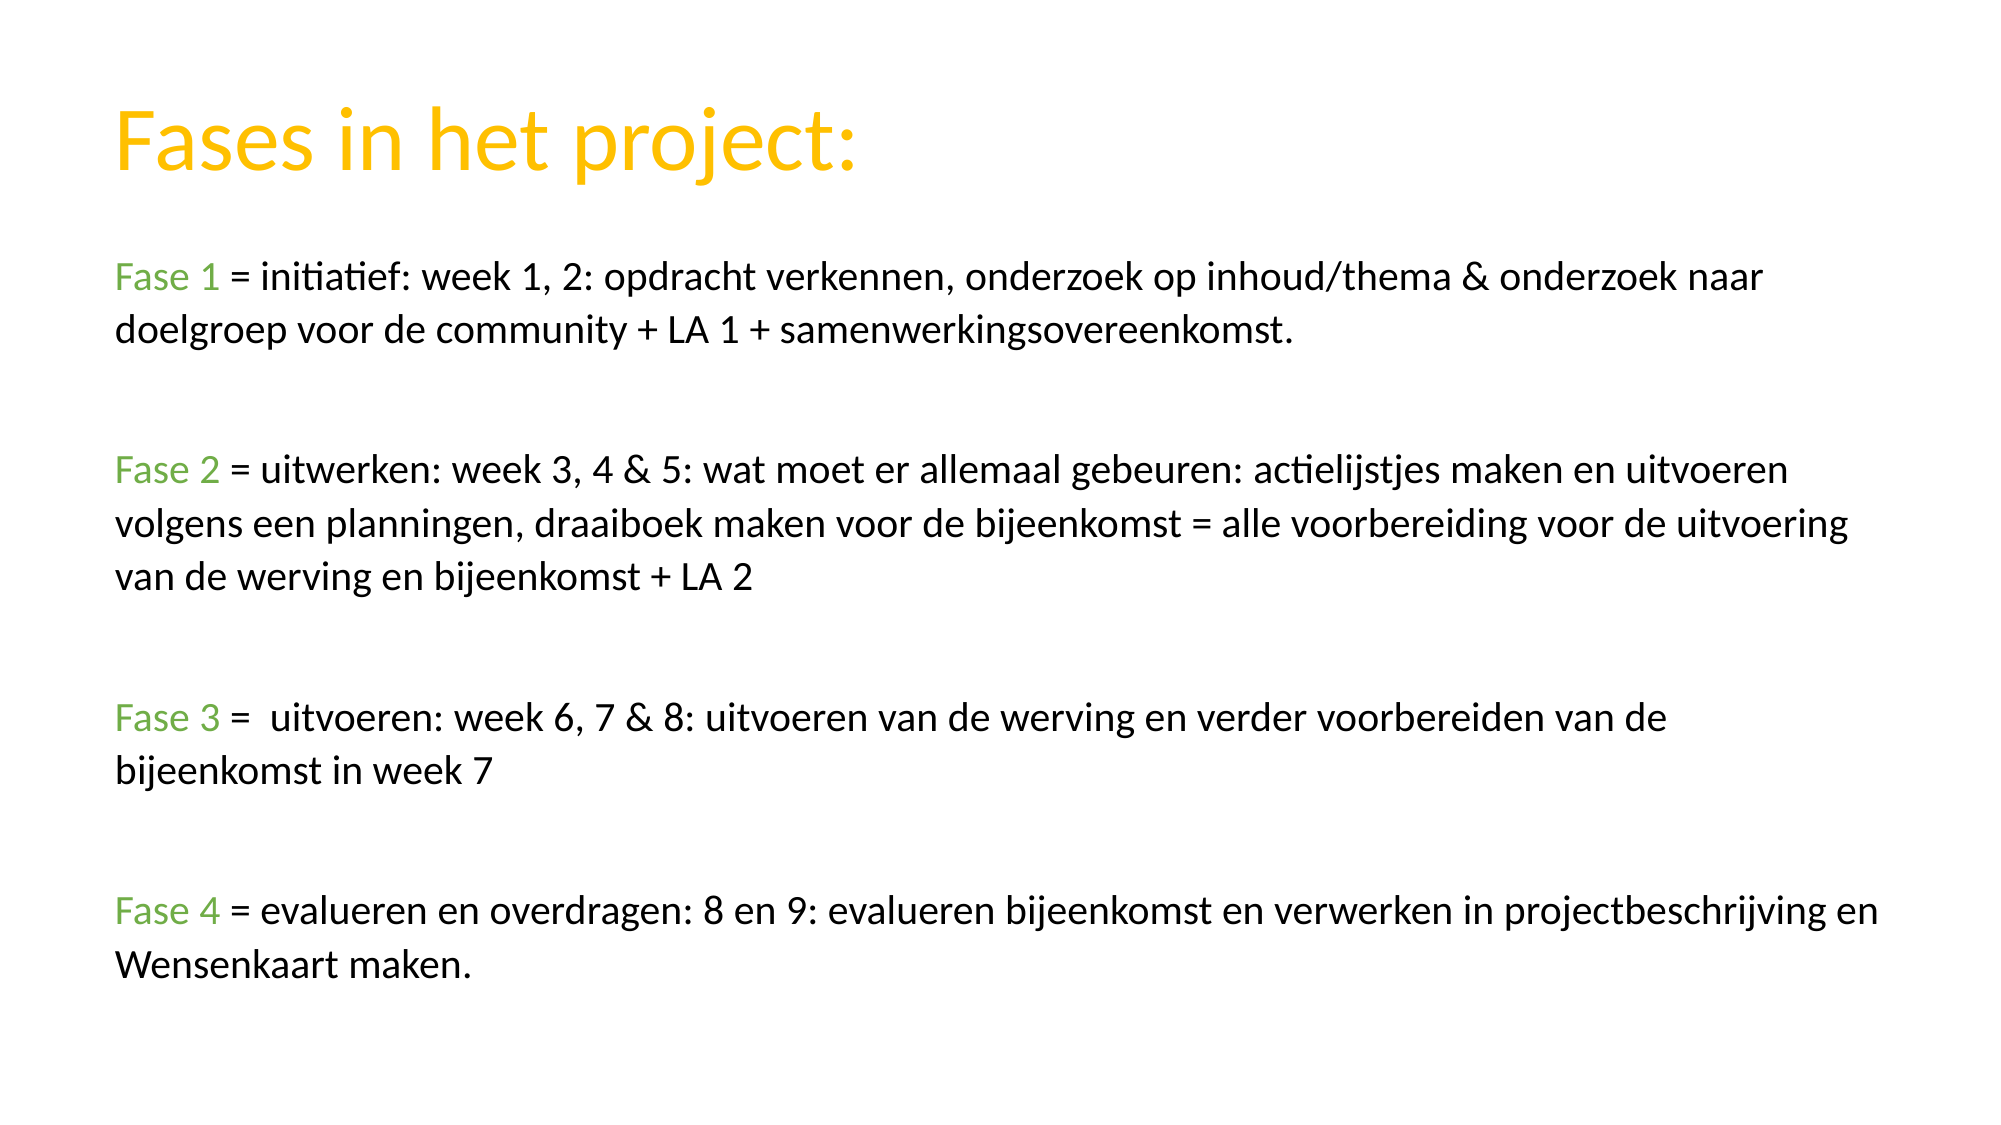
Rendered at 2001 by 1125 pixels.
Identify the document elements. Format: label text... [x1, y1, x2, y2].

text_box Fase 1 = initiatief: week 1, 2: opdracht verkennen, onderzoek op inhoud/thema & onderzoek naar doelgroep voor de community + LA 1 + samenwerkingsovereenkomst. Fase 2 = uitwerken: week 3, 4 & 5: wat moet er allemaal gebeuren: actielijstjes maken en uitvoeren volgens een planningen, draaiboek maken voor de bijeenkomst = alle voorbereiding voor de uitvoering van de werving en bijeenkomst + LA 2 Fase 3 = uitvoeren: week 6, 7 & 8: uitvoeren van de werving en verder voorbereiden van de bijeenkomst in week 7 Fase 4 = evalueren en overdragen: 8 en 9: evalueren bijeenkomst en verwerken in projectbeschrijving en Wensenkaart maken. [99, 237, 1900, 1048]
text_box Fases in het project: [99, 71, 1401, 197]
